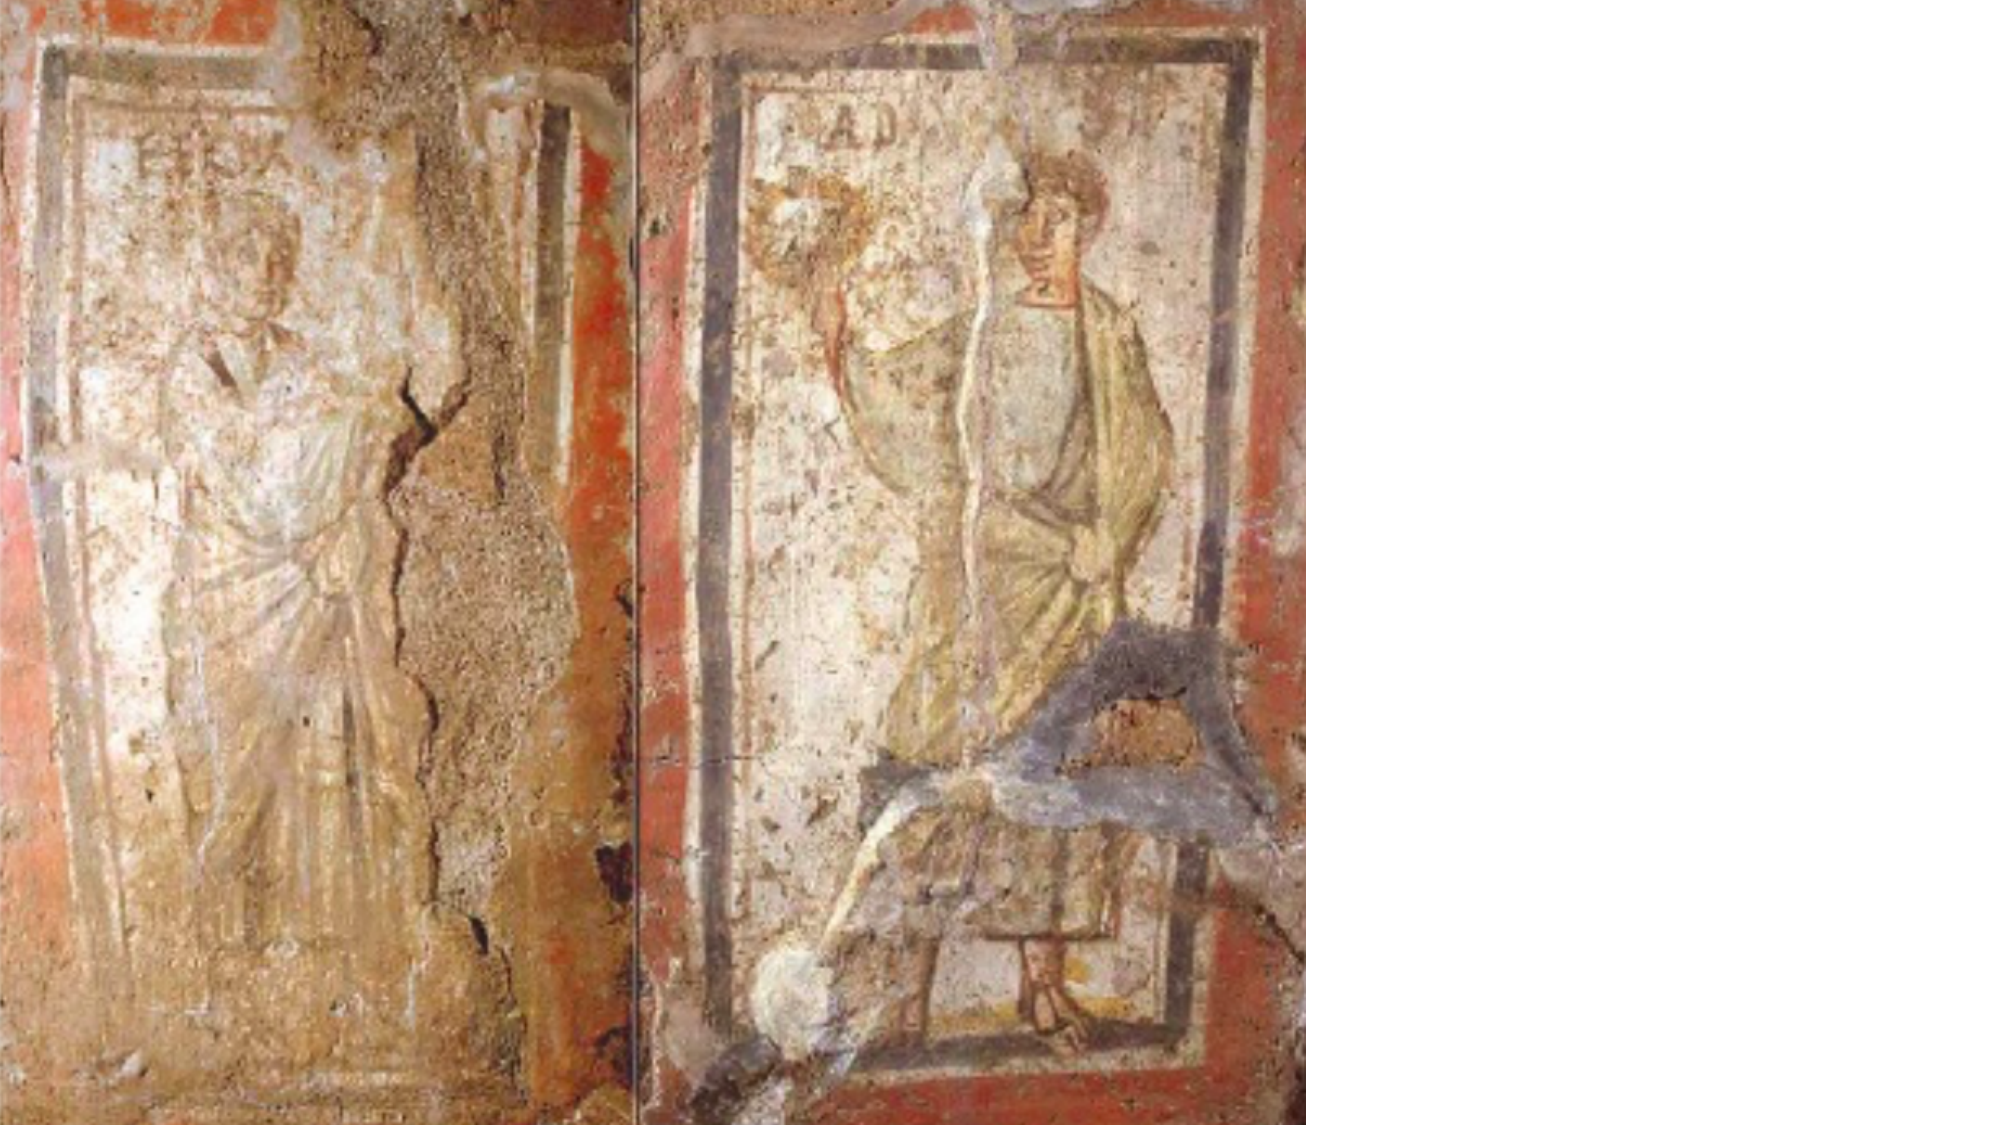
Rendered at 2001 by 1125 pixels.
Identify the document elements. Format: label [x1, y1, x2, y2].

list [0, 0, 1306, 1125]
